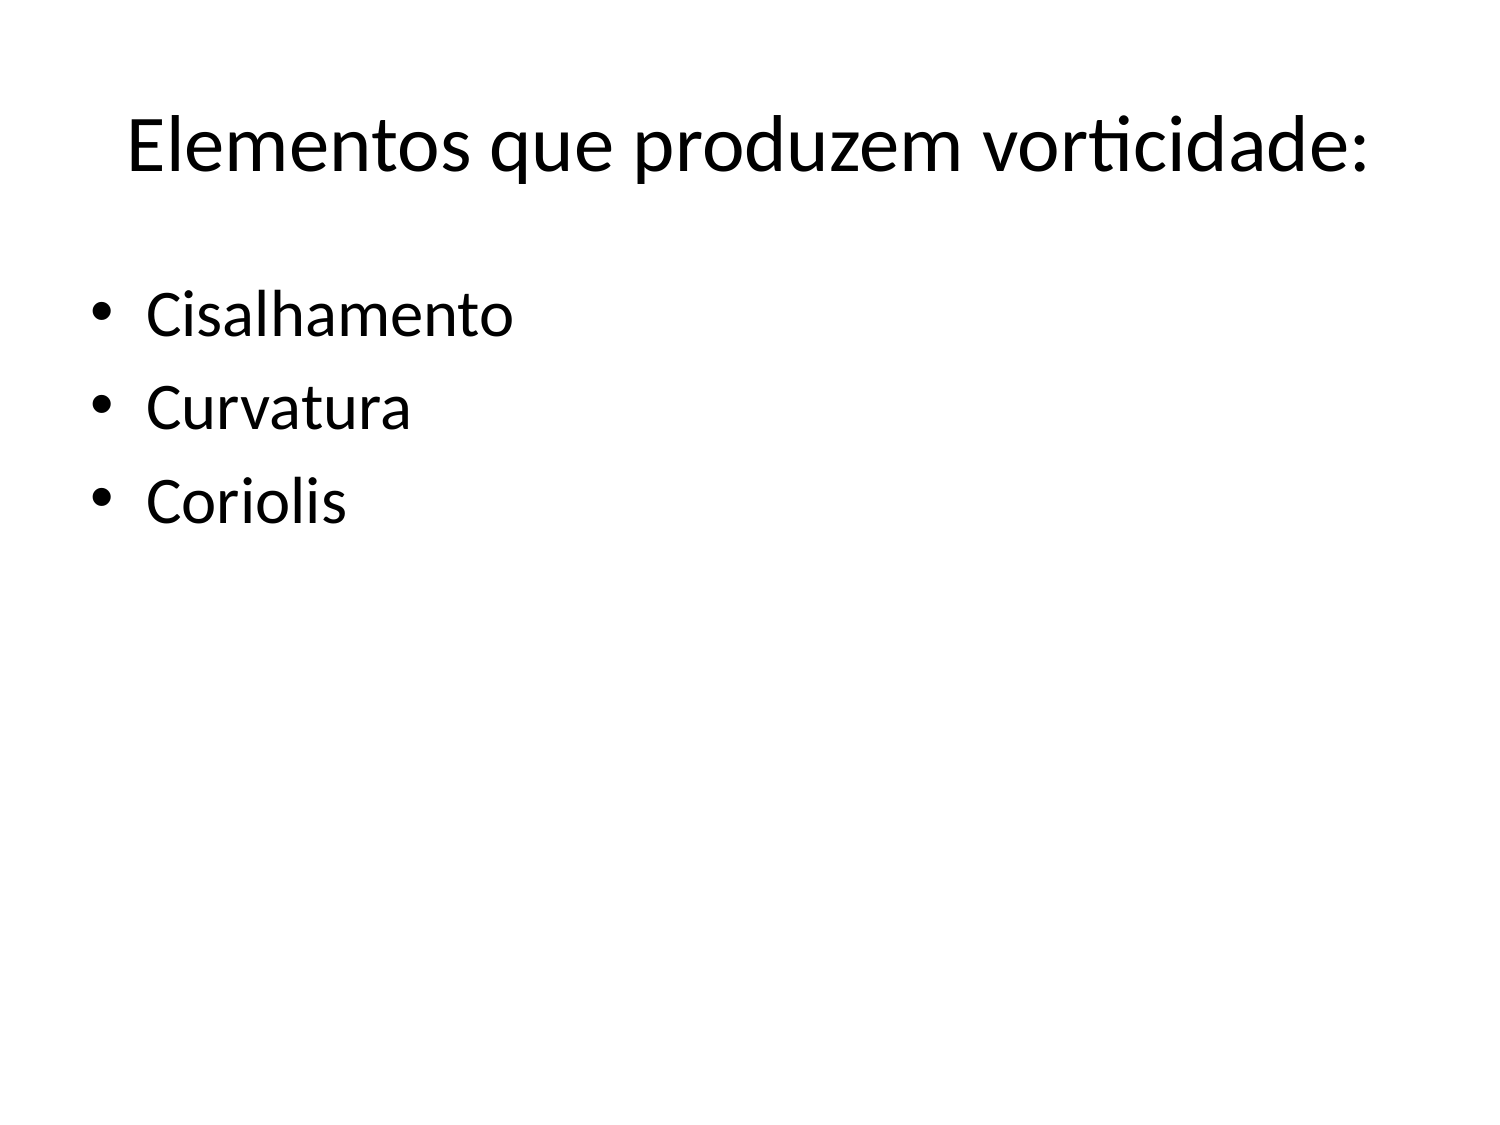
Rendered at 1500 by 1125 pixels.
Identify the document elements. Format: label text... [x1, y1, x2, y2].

list Cisalhamento Curvatura Coriolis [75, 262, 1425, 1005]
title Elementos que produzem vorticidade: [75, 45, 1425, 233]
